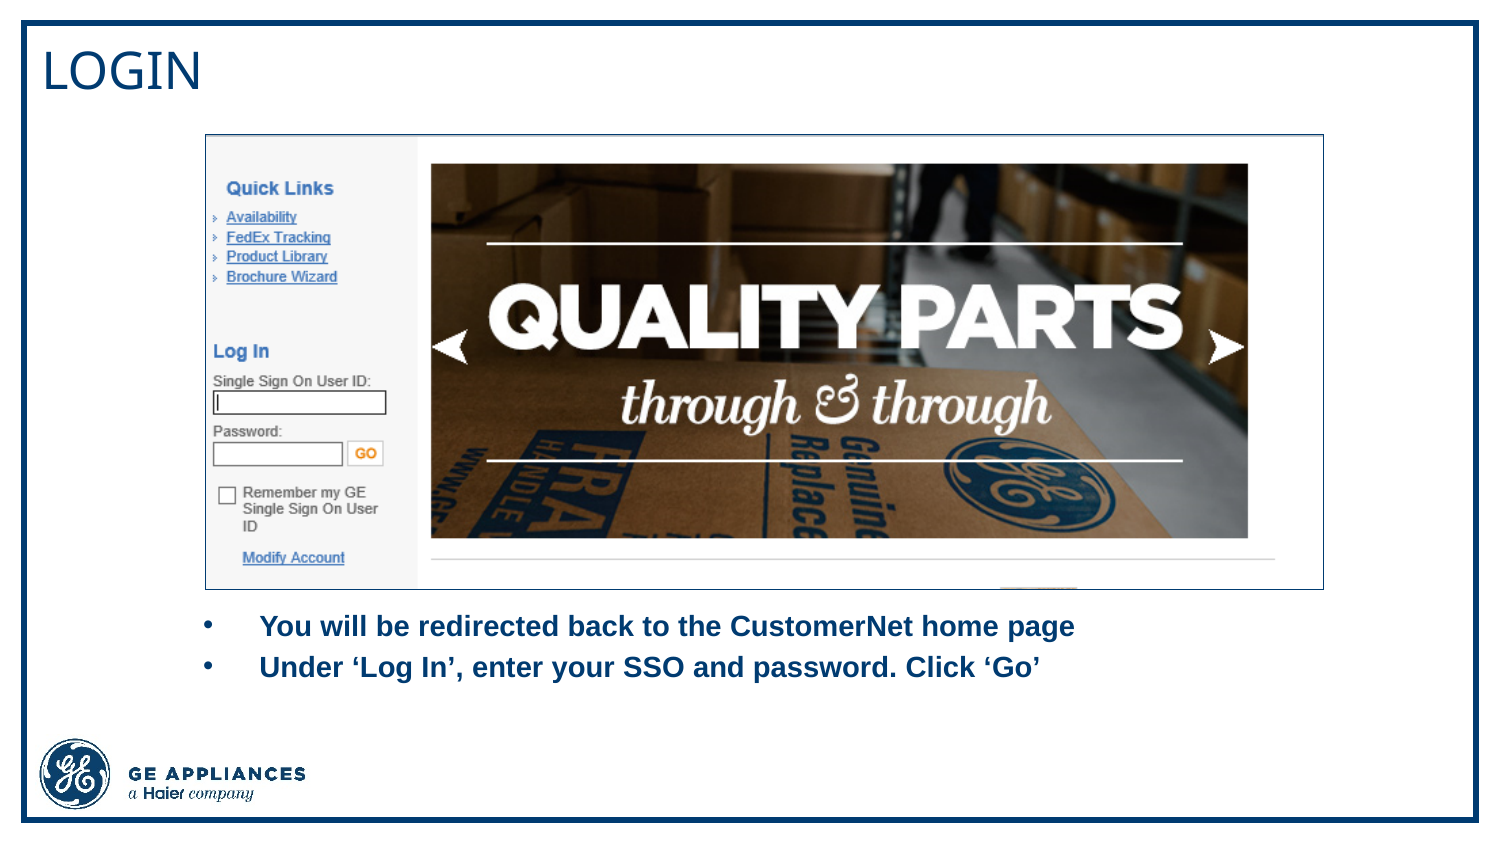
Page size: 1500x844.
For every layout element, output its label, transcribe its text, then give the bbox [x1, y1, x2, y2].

list You will be redirected back to the CustomerNet home page Under ‘Log In’, enter your SSO and password. Click ‘Go’ [203, 606, 1500, 844]
picture [205, 134, 1324, 590]
title Login [41, 37, 1459, 163]
picture [35, 734, 203, 815]
